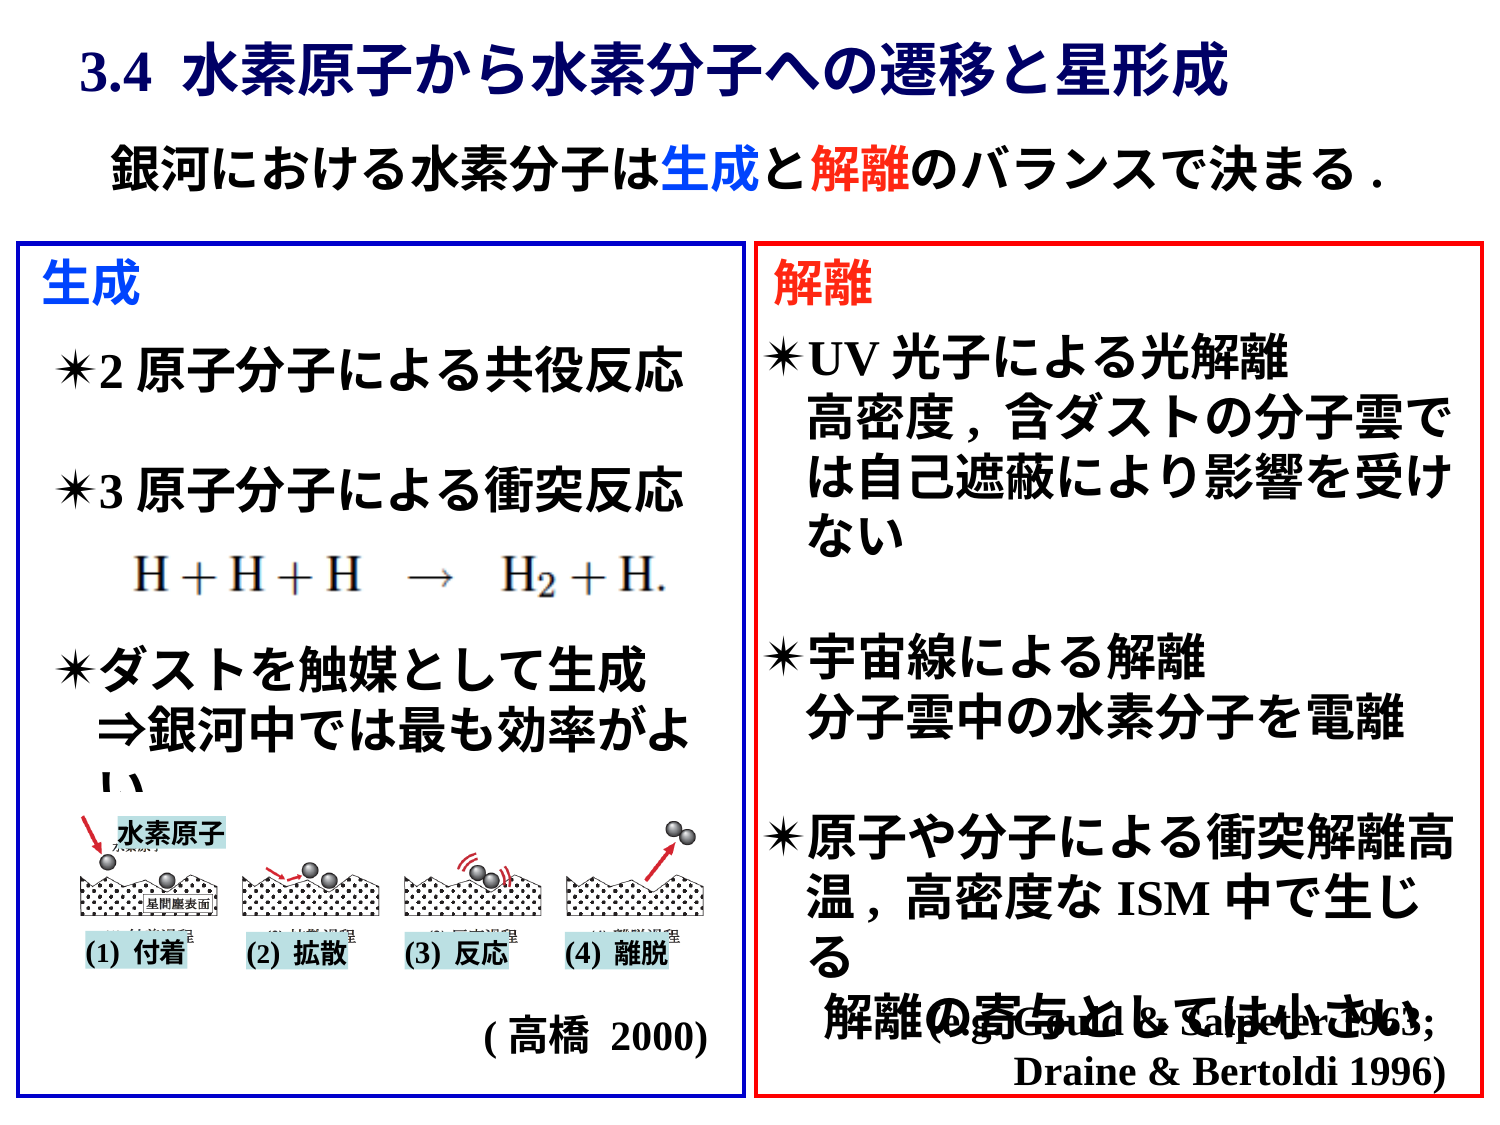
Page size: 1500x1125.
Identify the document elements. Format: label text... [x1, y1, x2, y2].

picture [112, 531, 680, 616]
text_box (e.g. Gould & Salpeter 1963; Draine & Bertoldi 1996) [850, 1005, 1447, 1082]
text_box 解離 [774, 251, 892, 315]
text_box [756, 243, 1483, 1097]
text_box 生成 [41, 251, 159, 315]
text_box [17, 243, 744, 1097]
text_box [66, 791, 722, 972]
text_box 3.4 水素原子から水素分子への遷移と星形成 [64, 25, 1471, 111]
text_box 2原子分子による共役反応 3原子分子による衝突反応 ダストを触媒として生成 ⇒銀河中では最も効率がよい [53, 338, 739, 769]
text_box 銀河における水素分子は生成と解離のバランスで決まる. [109, 137, 1388, 199]
text_box UV光子による光解離 高密度, 含ダストの分子雲では自己遮蔽により影響を受けない 宇宙線による解離 分子雲中の水素分子を電離 原子や分子による衝突解離高温, 高密度なISM中で生じる 解離の寄与としては小さい [761, 325, 1459, 917]
text_box (高橋 2000) [483, 1008, 715, 1059]
